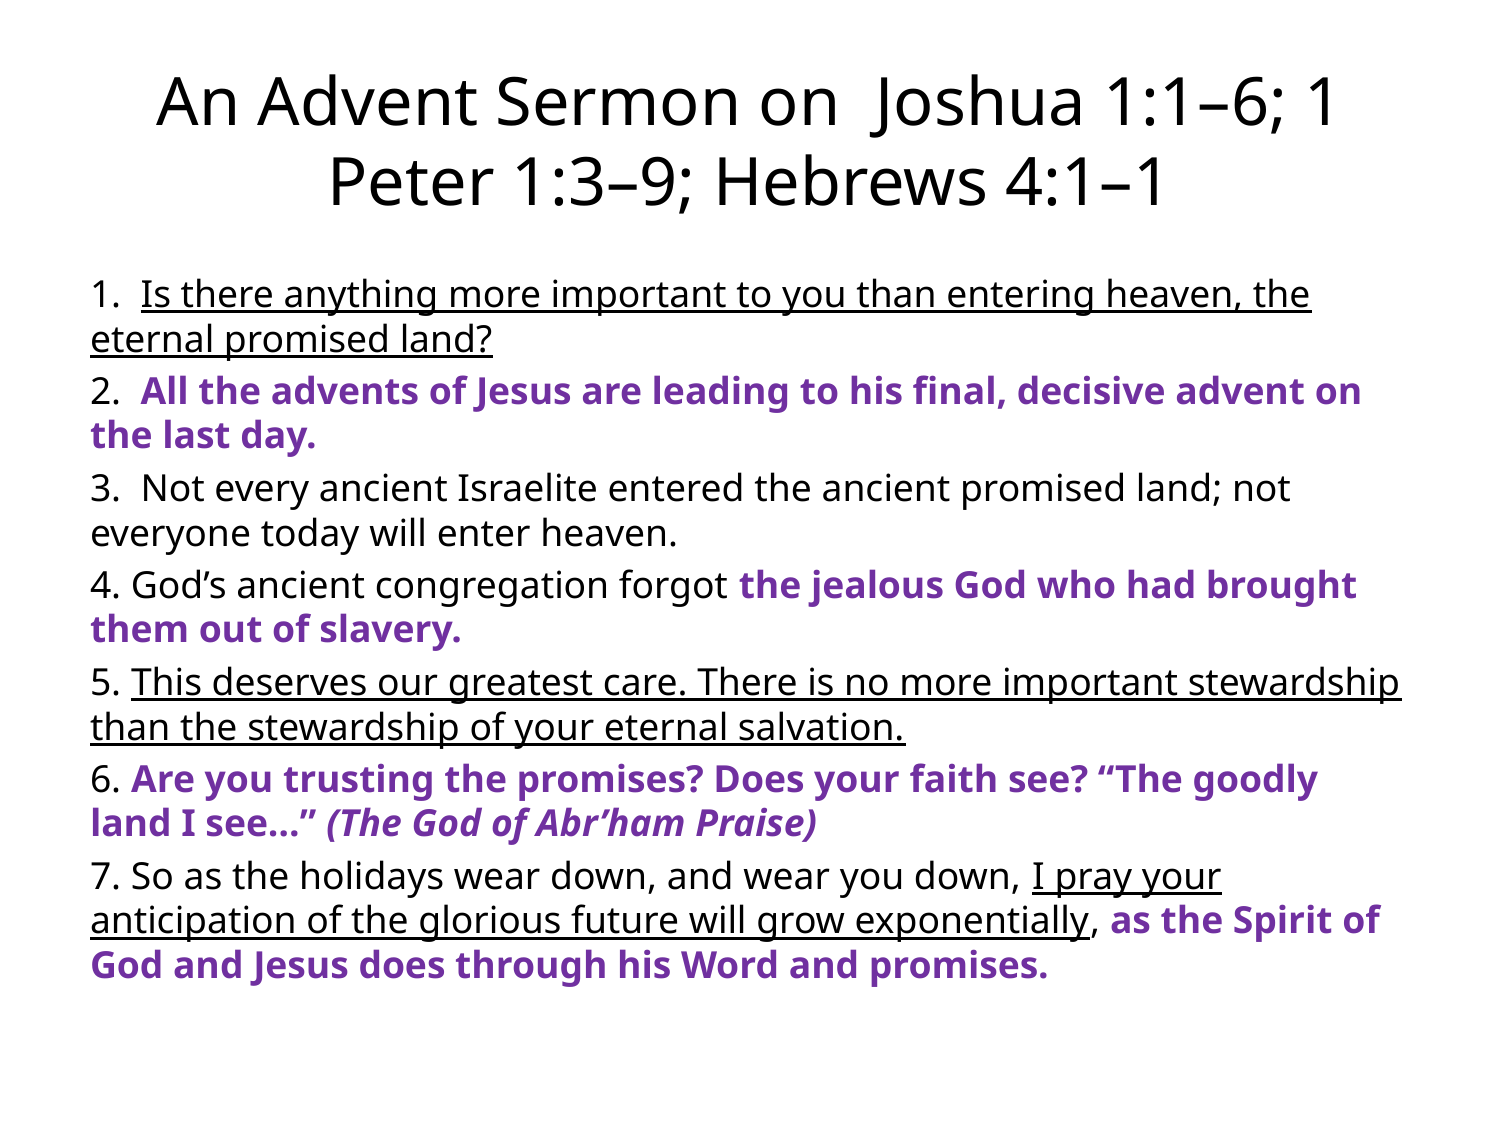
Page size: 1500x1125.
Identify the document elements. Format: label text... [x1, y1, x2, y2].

list 1. Is there anything more important to you than entering heaven, the eternal promised land? 2. All the advents of Jesus are leading to his final, decisive advent on the last day. 3. Not every ancient Israelite entered the ancient promised land; not everyone today will enter heaven. 4. God’s ancient congregation forgot the jealous God who had brought them out of slavery. 5. This deserves our greatest care. There is no more important stewardship than the stewardship of your eternal salvation. 6. Are you trusting the promises? Does your faith see? “The goodly land I see…” (The God of Abr’ham Praise) 7. So as the holidays wear down, and wear you down, I pray your anticipation of the glorious future will grow exponentially, as the Spirit of God and Jesus does through his Word and promises. [75, 262, 1425, 1005]
title An Advent Sermon on Joshua 1:1–6; 1 Peter 1:3–9; Hebrews 4:1–1 [75, 45, 1425, 233]
